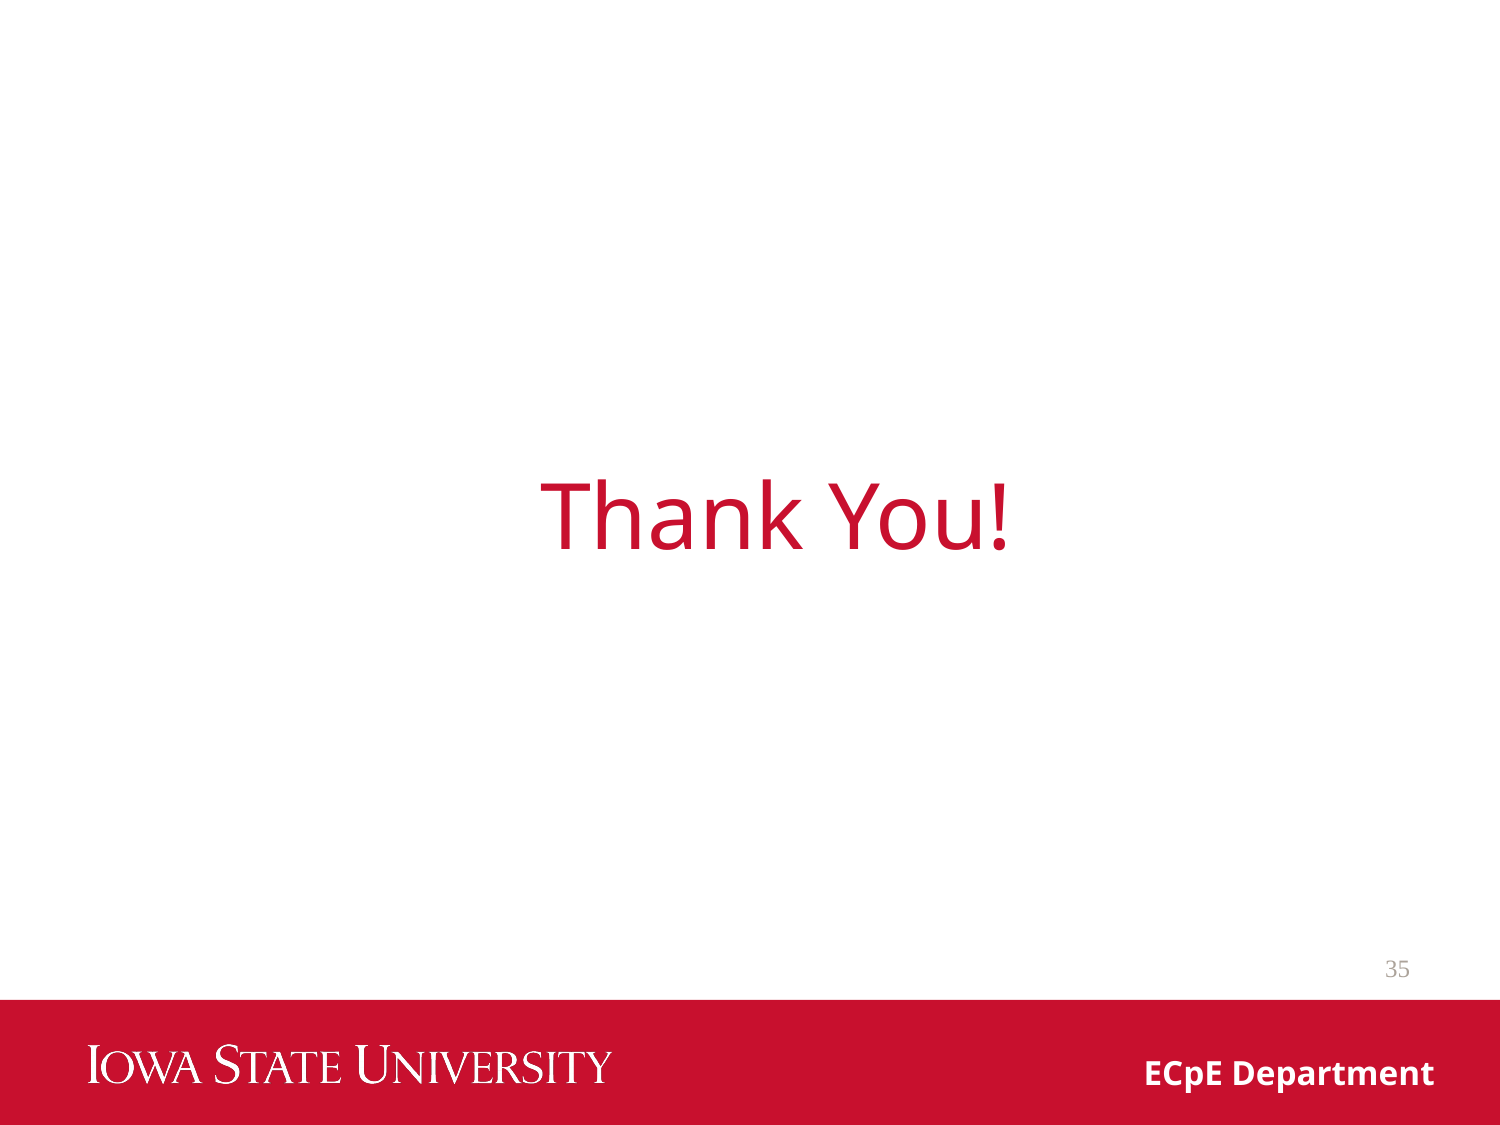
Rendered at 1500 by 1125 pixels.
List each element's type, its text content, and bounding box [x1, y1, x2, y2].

list Thank You! [524, 449, 1051, 588]
text_box ECpE Department [1050, 1044, 1450, 1107]
slide_number 35 [1074, 937, 1425, 998]
picture [87, 1044, 613, 1088]
